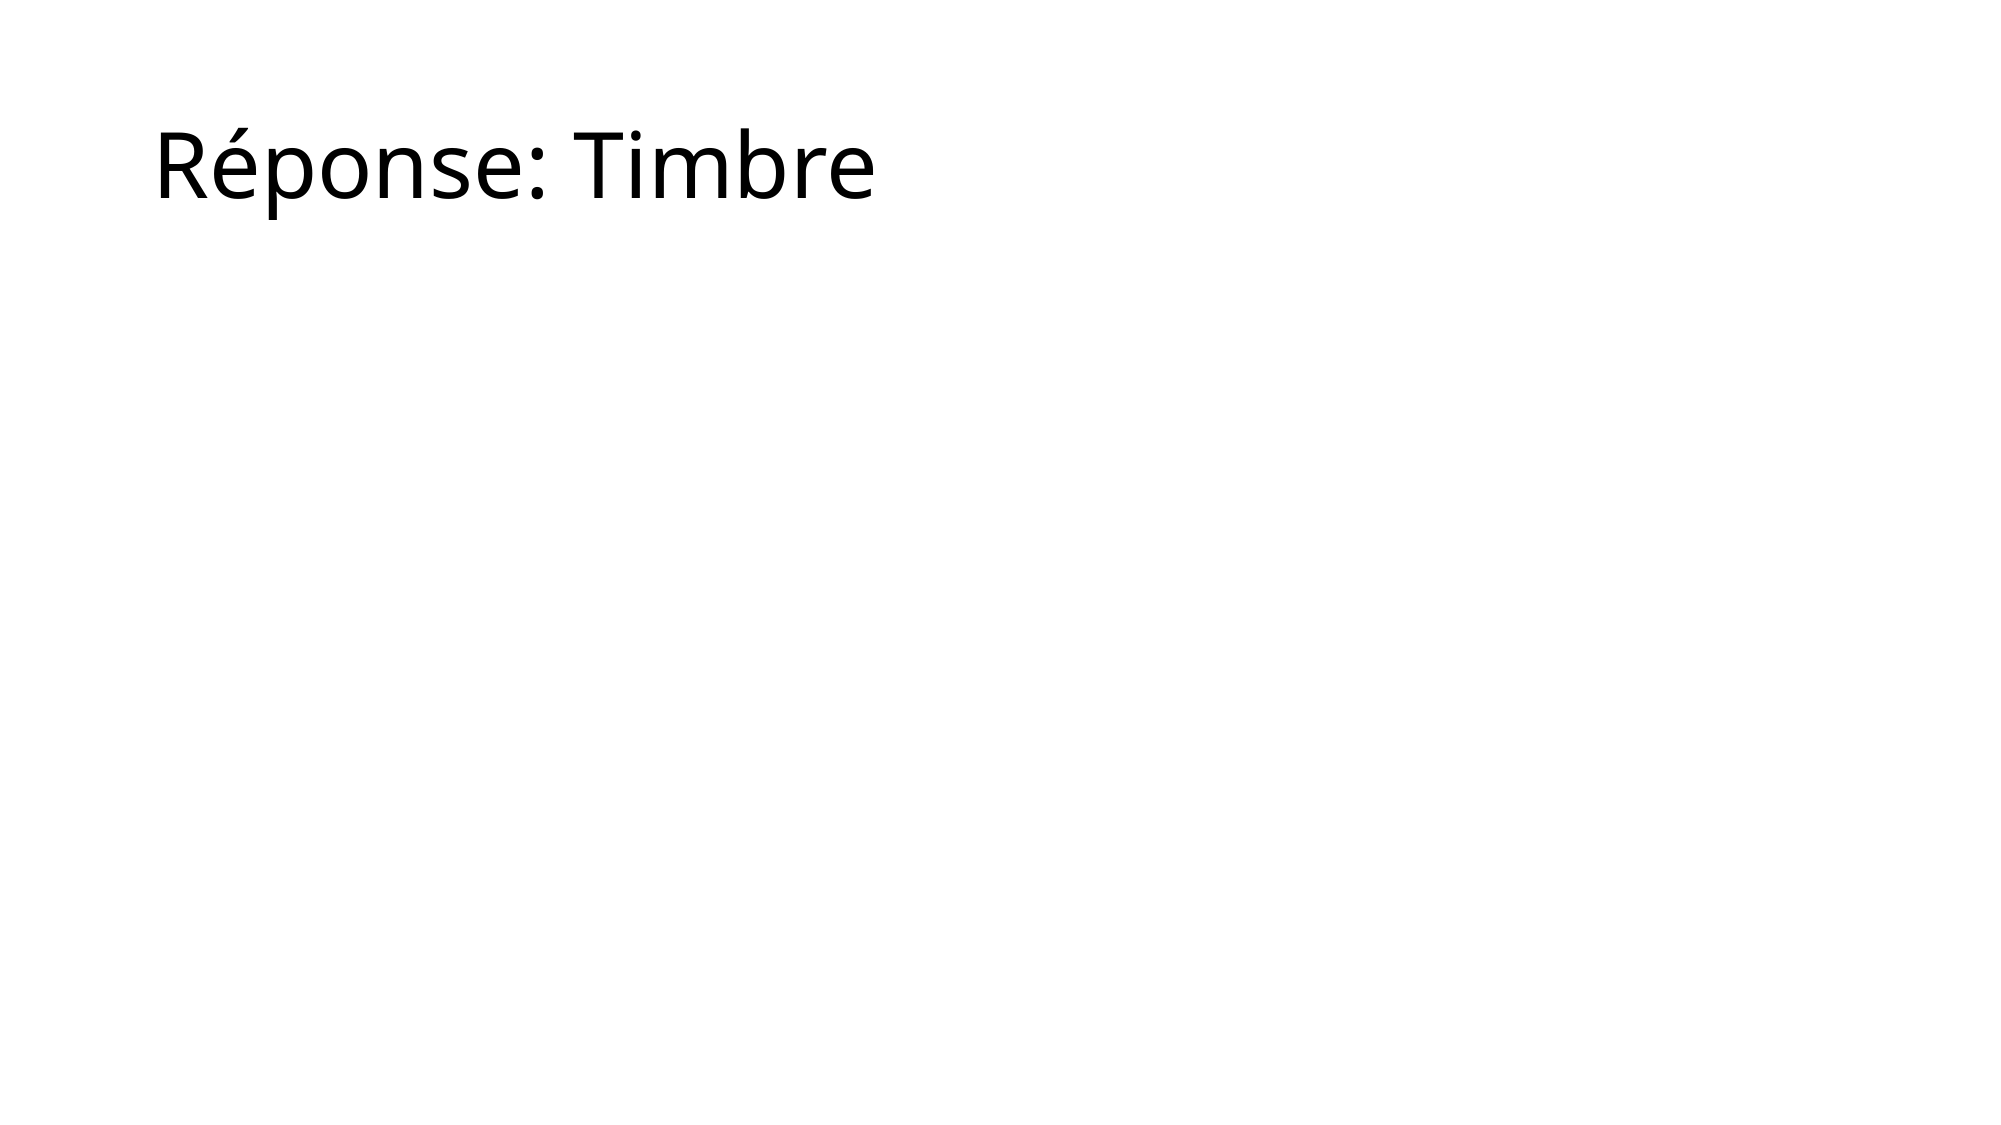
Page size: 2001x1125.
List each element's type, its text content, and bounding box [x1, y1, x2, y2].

title Réponse: Timbre [137, 59, 1863, 278]
